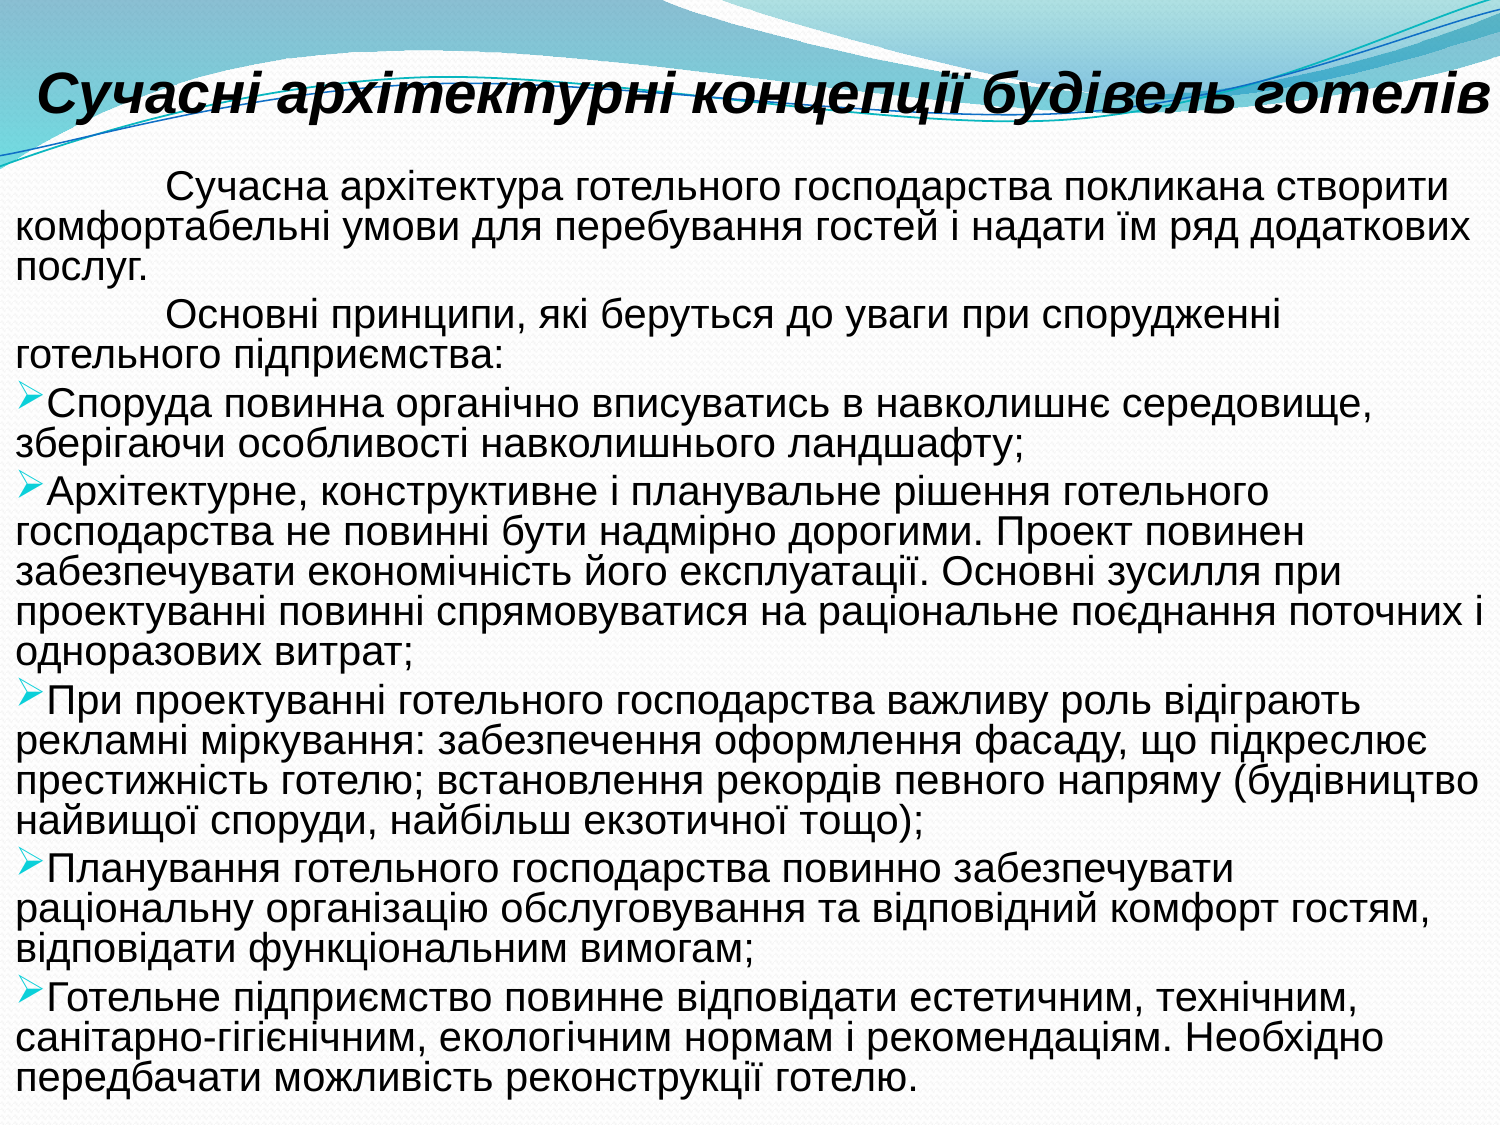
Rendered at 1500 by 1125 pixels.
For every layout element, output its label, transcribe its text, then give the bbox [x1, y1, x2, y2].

list Сучасна архітектура готельного господарства покликана створити комфортабельні умови для перебування гостей і надати їм ряд додаткових послуг. Основні принципи, які беруться до уваги при спорудженні готельного підприємства: Споруда повинна органічно вписуватись в навколишнє середовище, зберігаючи особливості навколишнього ландшафту; Архітектурне, конструктивне і планувальне рішення готельного господарства не повинні бути надмірно дорогими. Проект повинен забезпечувати економічність його експлуатації. Основні зусилля при проектуванні повинні спрямовуватися на раціональне поєднання поточних і одноразових витрат; При проектуванні готельного господарства важливу роль відіграють рекламні міркування: забезпечення оформлення фасаду, що підкреслює престижність готелю; встановлення рекордів певного напряму (будівництво найвищої споруди, найбільш екзотичної тощо); Планування готельного господарства повинно забезпечувати раціональну організацію обслуговування та відповідний комфорт гостям, відповідати функціональним вимогам; Готельне підприємство повинне відповідати естетичним, технічним, санітарно-гігієнічним, екологічним нормам і рекомендаціям. Необхідно передбачати можливість реконструкції готелю. [0, 160, 1500, 1125]
title Сучасні архітектурні концепції будівель готелів [29, 30, 1500, 126]
